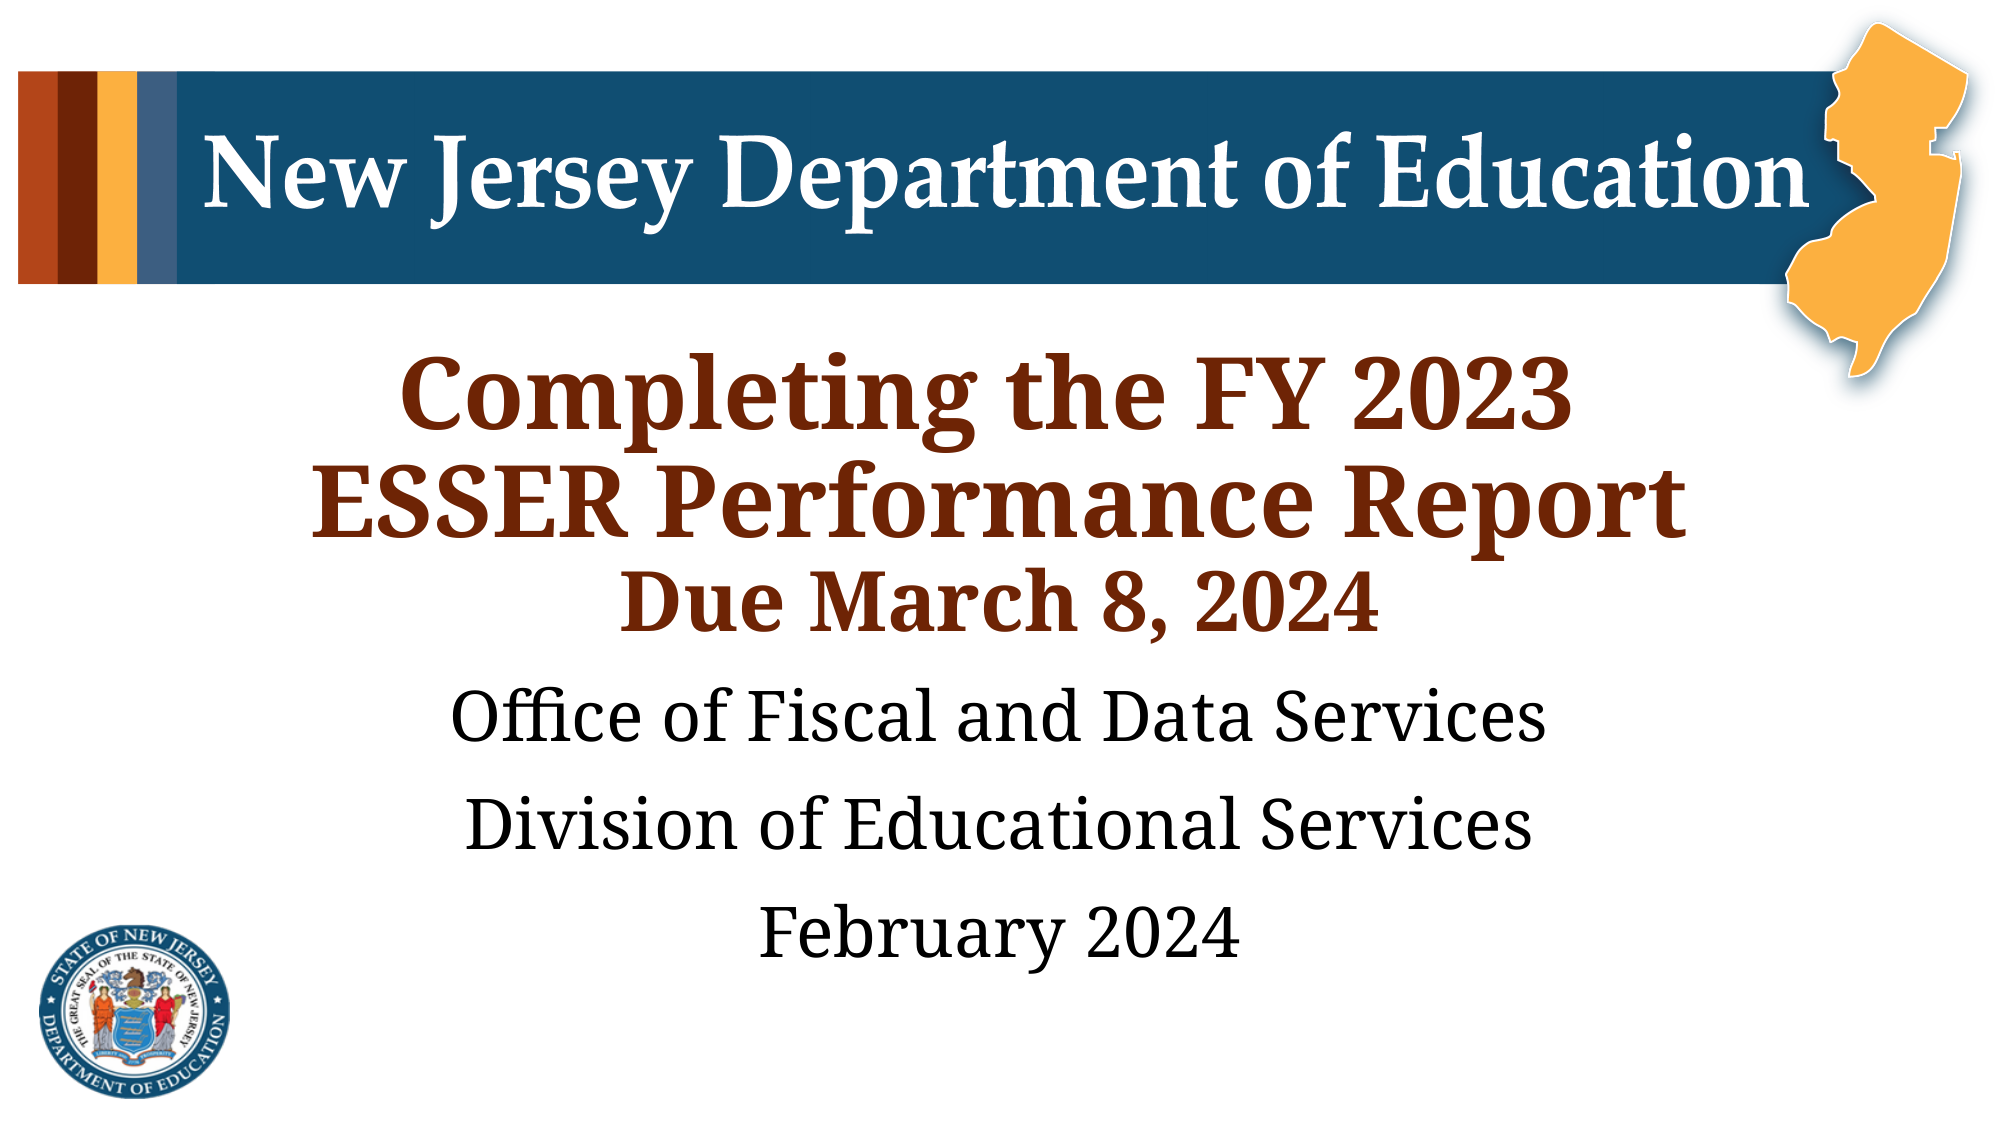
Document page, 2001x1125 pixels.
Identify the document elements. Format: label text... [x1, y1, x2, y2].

picture [39, 924, 230, 1099]
title Completing the FY 2023 ESSER Performance Report Due March 8, 2024 [0, 446, 2000, 622]
picture [18, 0, 2000, 418]
subtitle Office of Fiscal and Data Services Division of Educational Services February 2024 [0, 622, 2000, 983]
